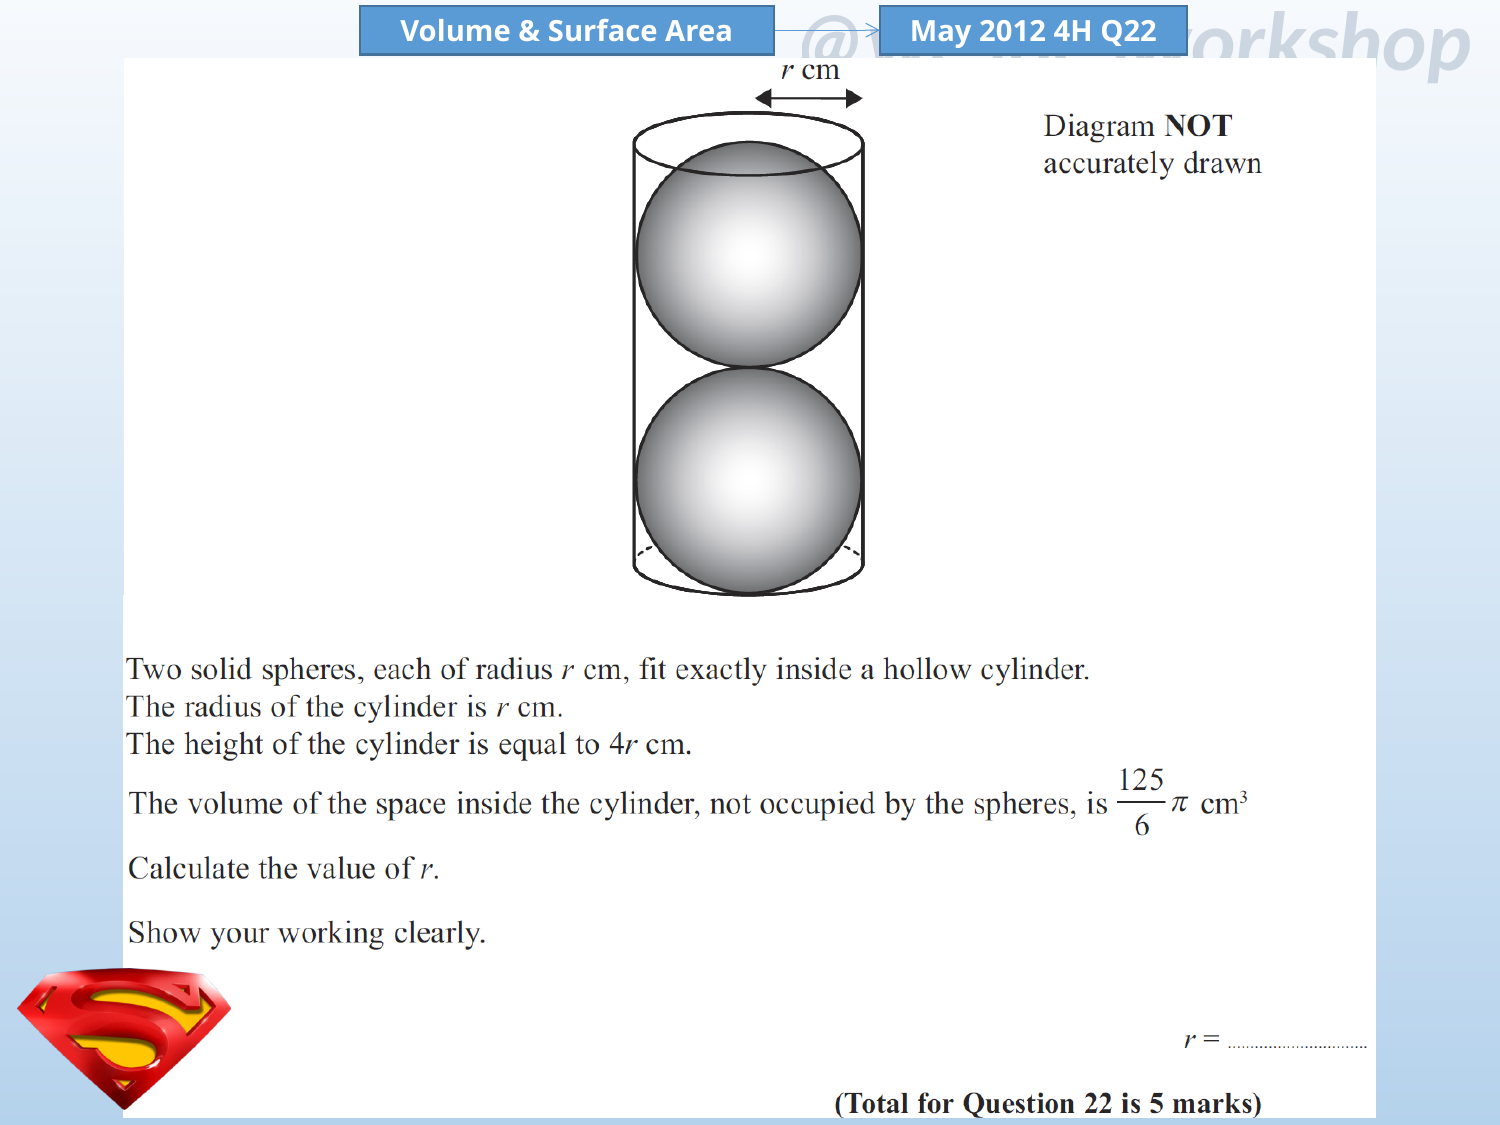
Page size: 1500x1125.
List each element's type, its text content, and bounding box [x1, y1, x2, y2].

text_box May 2012 4H Q22 [879, 5, 1188, 56]
picture [17, 58, 1376, 1118]
text_box Volume & Surface Area [359, 5, 775, 56]
